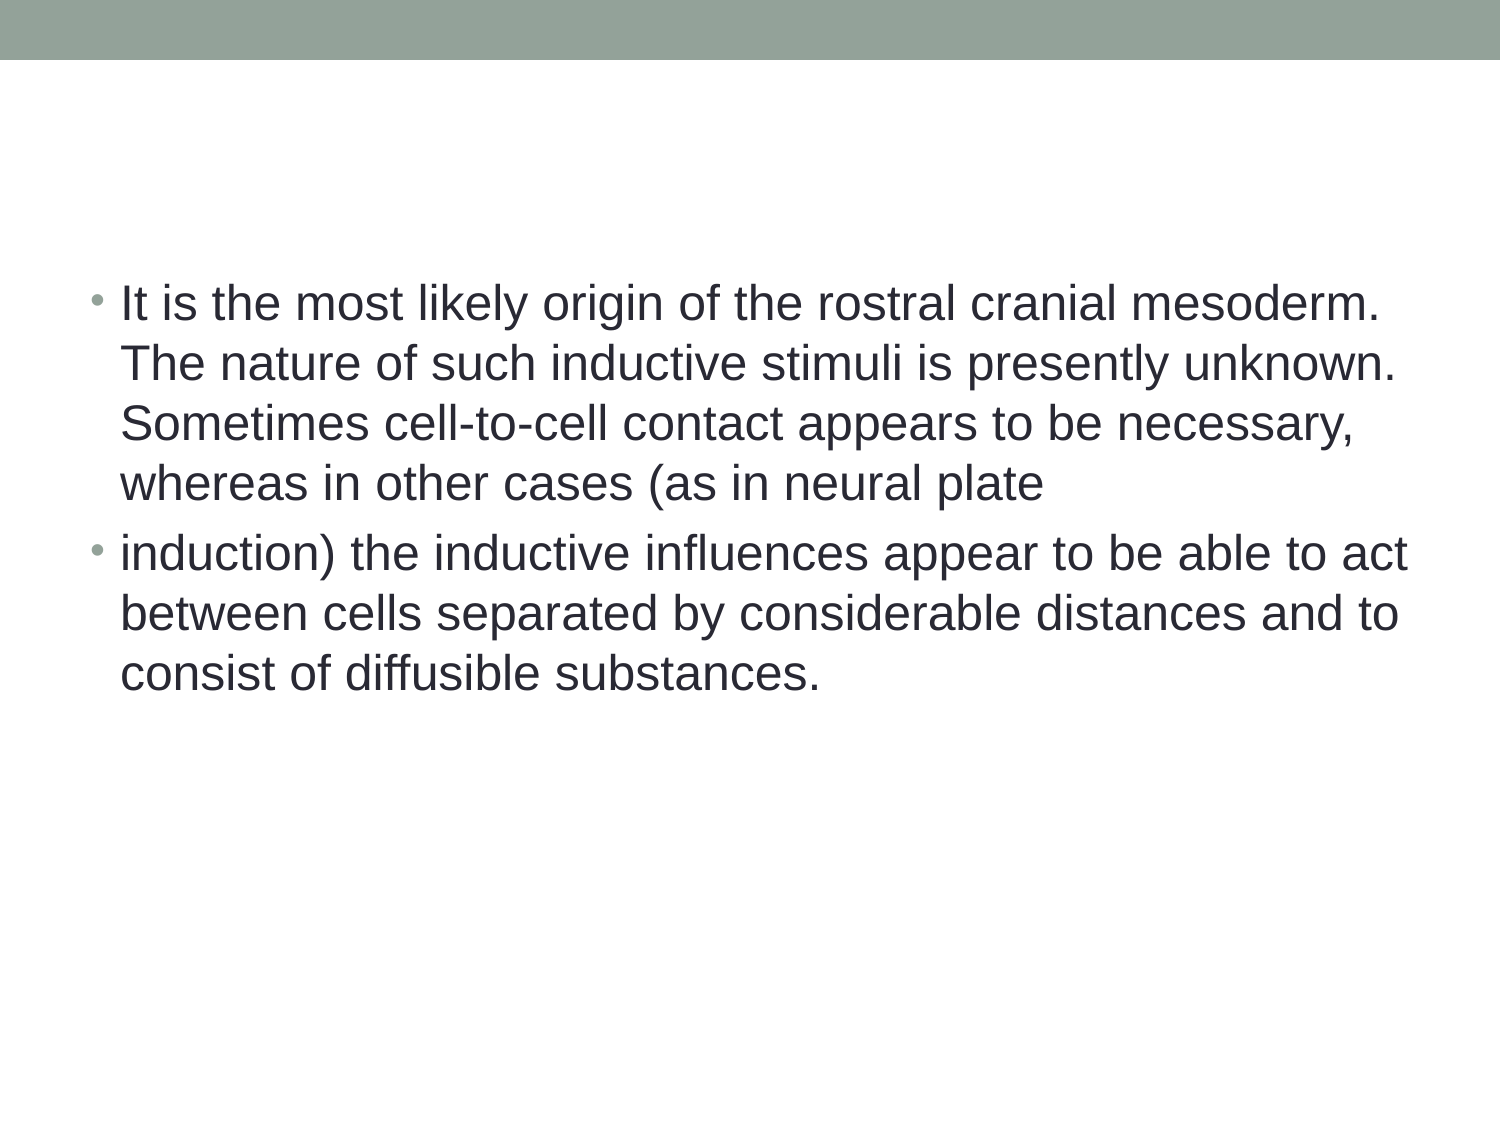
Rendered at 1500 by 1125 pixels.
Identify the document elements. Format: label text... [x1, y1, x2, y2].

list It is the most likely origin of the rostral cranial mesoderm. The nature of such inductive stimuli is presently unknown. Sometimes cell-to-cell contact appears to be necessary, whereas in other cases (as in neural plate induction) the inductive influences appear to be able to act between cells separated by considerable distances and to consist of diffusible substances. [75, 262, 1425, 1063]
